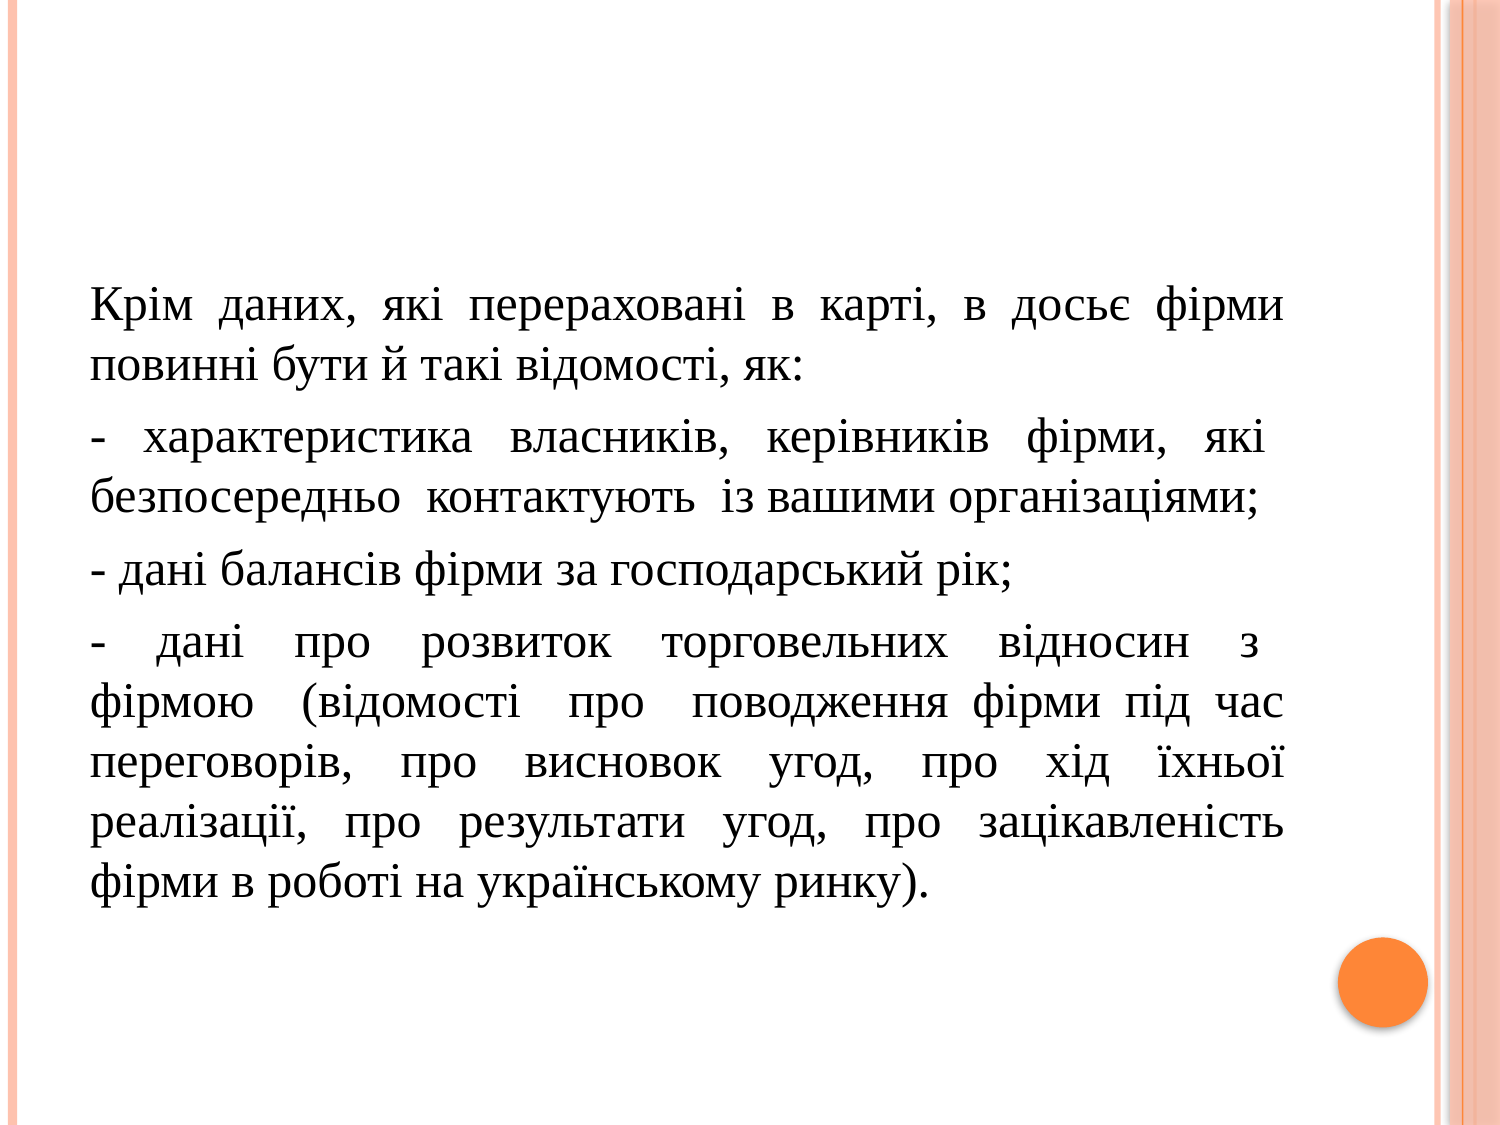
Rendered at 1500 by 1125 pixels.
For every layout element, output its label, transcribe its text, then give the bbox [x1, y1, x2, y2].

list Крім даних, які перераховані в карті, в досьє фірми повинні бути й такі відомості, як: - характеристика власників, керівників фірми, які безпосередньо контактують із вашими організаціями; - дані балансів фірми за господарський рік; - дані про розвиток торговельних відносин з фірмою (відомості про поводження фірми під час переговорів, про висновок угод, про хід їхньої реалізації, про результати угод, про зацікавленість фірми в роботі на українському ринку). [75, 262, 1300, 1062]
